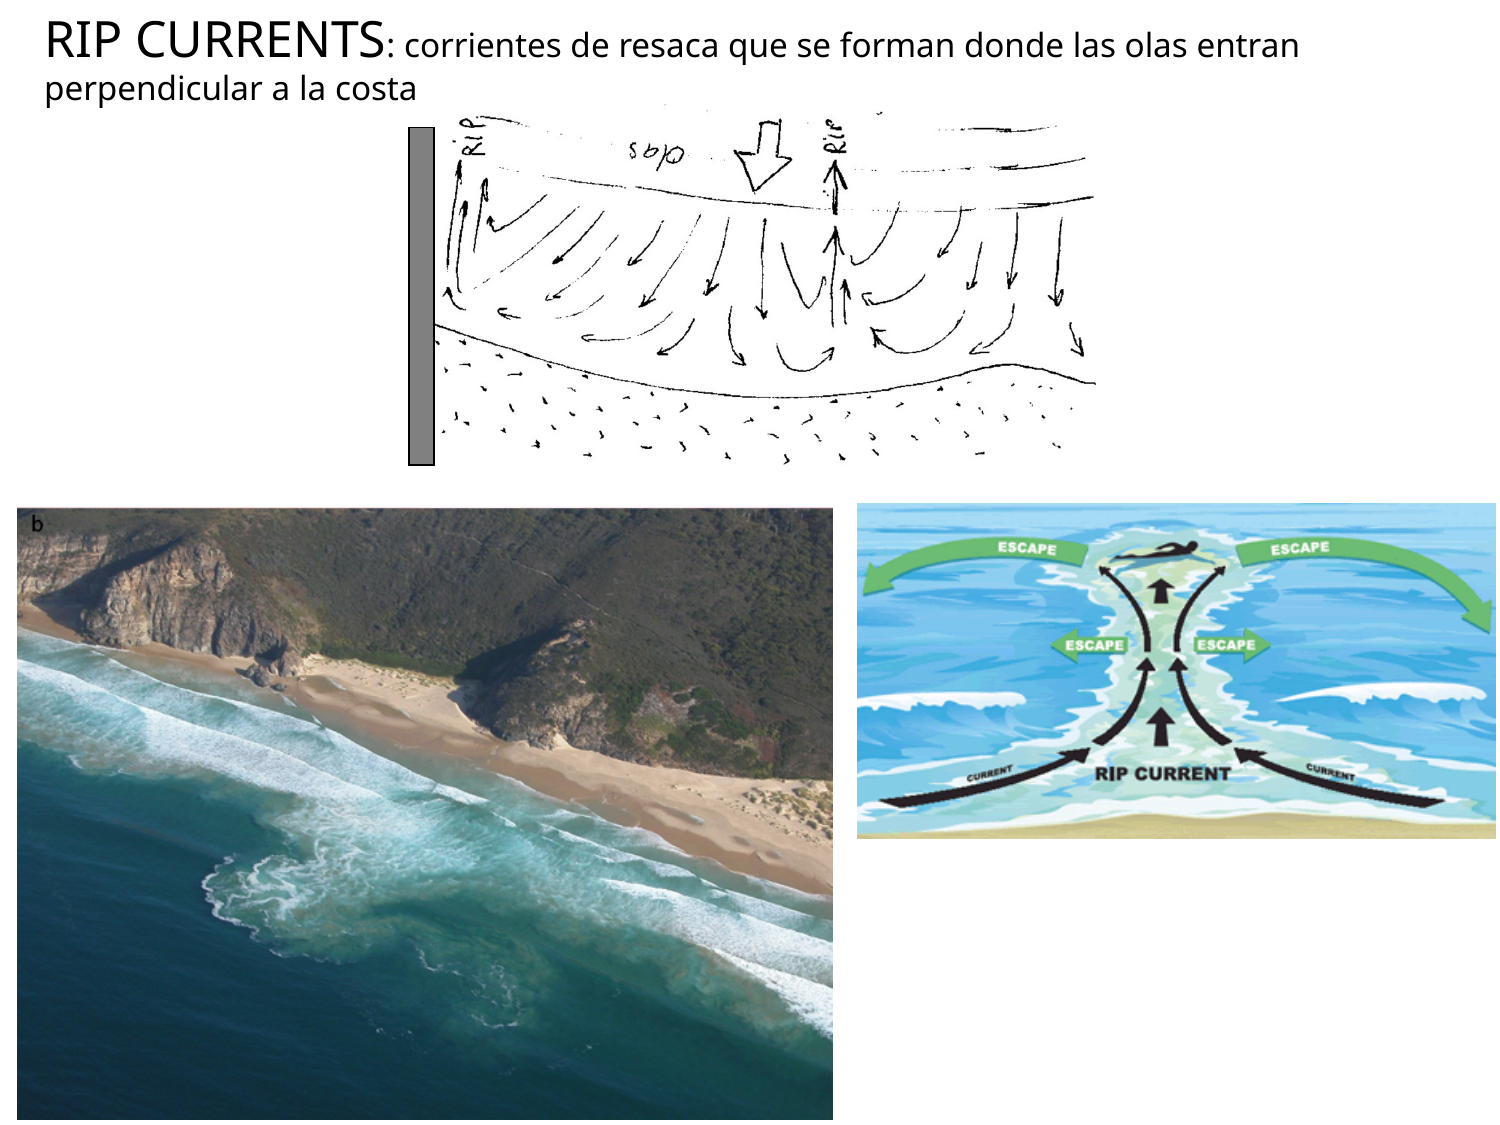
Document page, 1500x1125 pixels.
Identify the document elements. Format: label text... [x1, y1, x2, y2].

picture [17, 507, 833, 1120]
text_box RIP CURRENTS: corrientes de resaca que se forman donde las olas entran perpendicular a la costa [29, 0, 1500, 115]
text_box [383, 89, 1166, 471]
picture [856, 503, 1496, 839]
